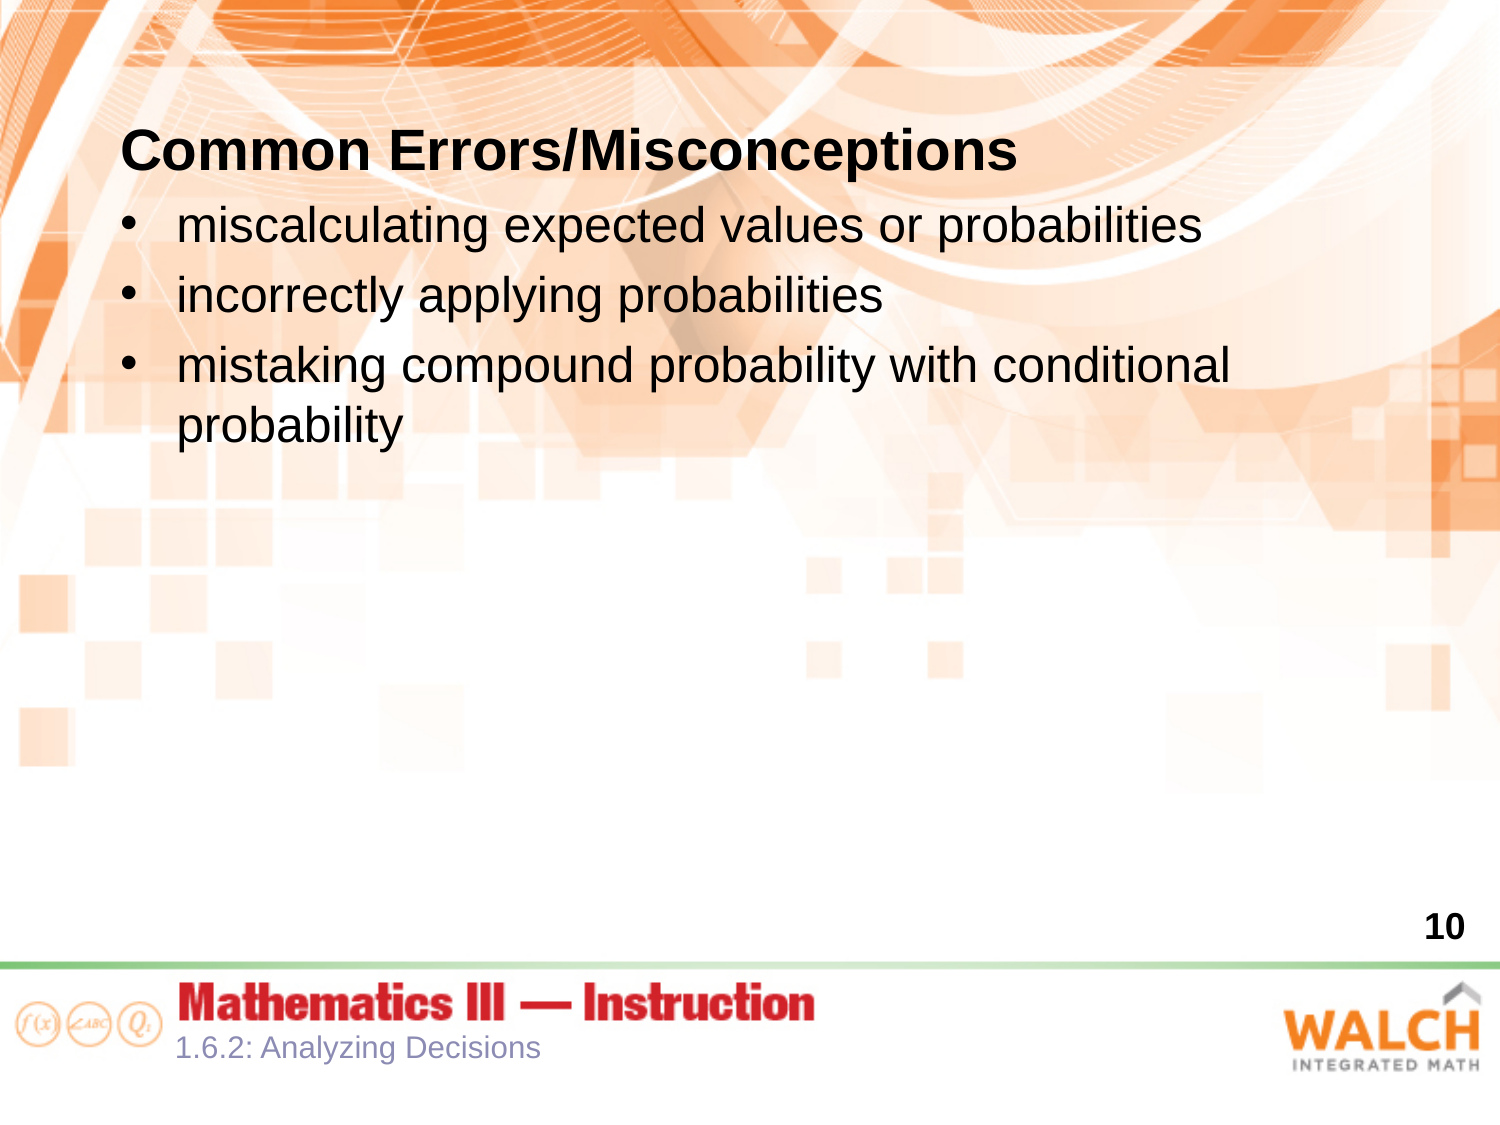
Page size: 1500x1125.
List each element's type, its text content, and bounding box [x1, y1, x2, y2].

subtitle Common Errors/Misconceptions miscalculating expected values or probabilities incorrectly applying probabilities mistaking compound probability with conditional probability [105, 105, 1428, 925]
footer 1.6.2: Analyzing Decisions [160, 1024, 1102, 1069]
picture [0, 0, 1500, 1091]
slide_number 10 [1361, 901, 1481, 949]
